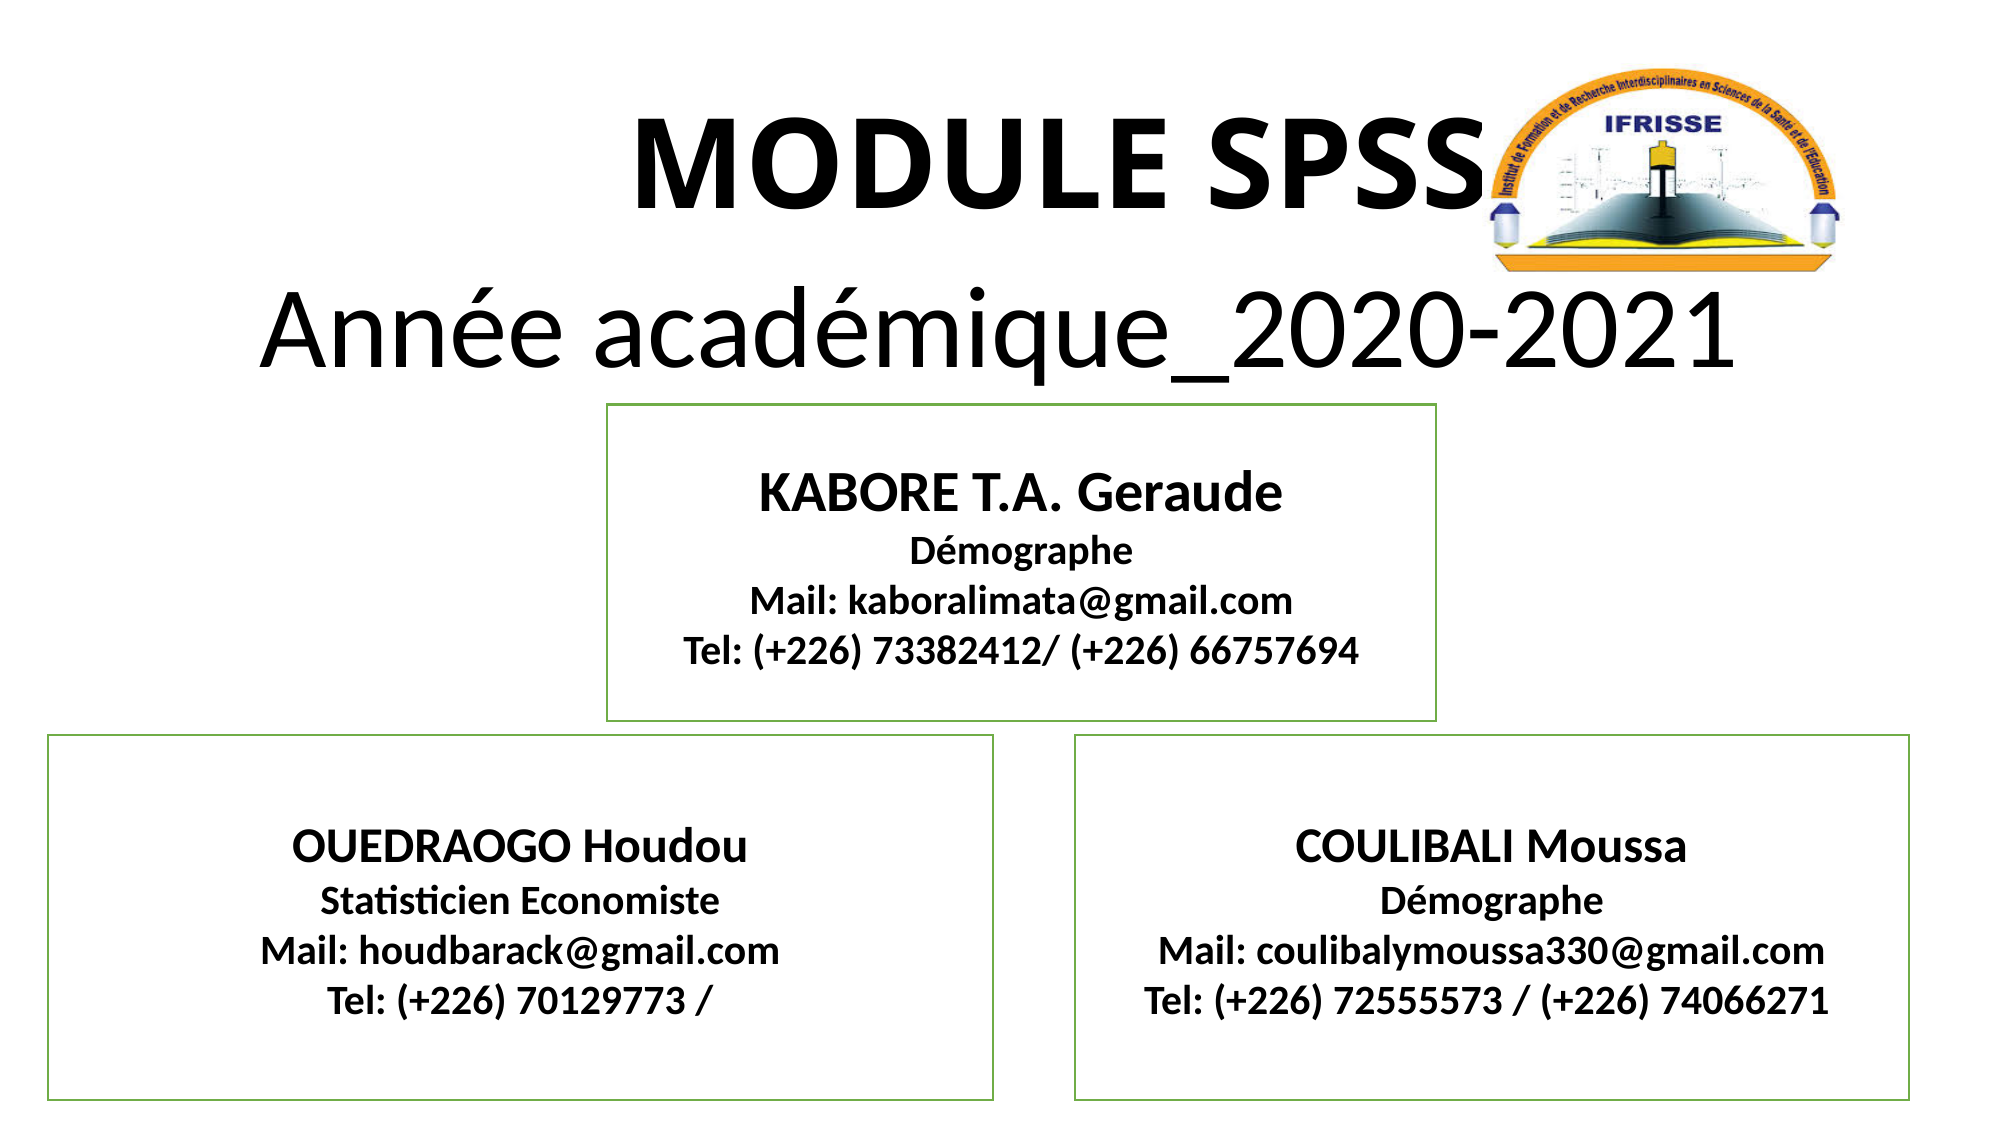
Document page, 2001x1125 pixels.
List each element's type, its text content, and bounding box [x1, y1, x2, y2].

title MODULE SPSS [137, 59, 1863, 259]
list Année académique_2020-2021 [137, 259, 1863, 973]
picture [1482, 63, 1845, 274]
text_box KABORE T.A. Geraude Démographe Mail: kaboralimata@gmail.com Tel: (+226) 73382412/ (+226) 66757694 [606, 403, 1437, 722]
text_box OUEDRAOGO Houdou Statisticien Economiste Mail: houdbarack@gmail.com Tel: (+226) 70129773 / [47, 734, 994, 1101]
text_box COULIBALI Moussa Démographe Mail: coulibalymoussa330@gmail.com Tel: (+226) 72555573 / (+226) 74066271 [1074, 734, 1910, 1101]
